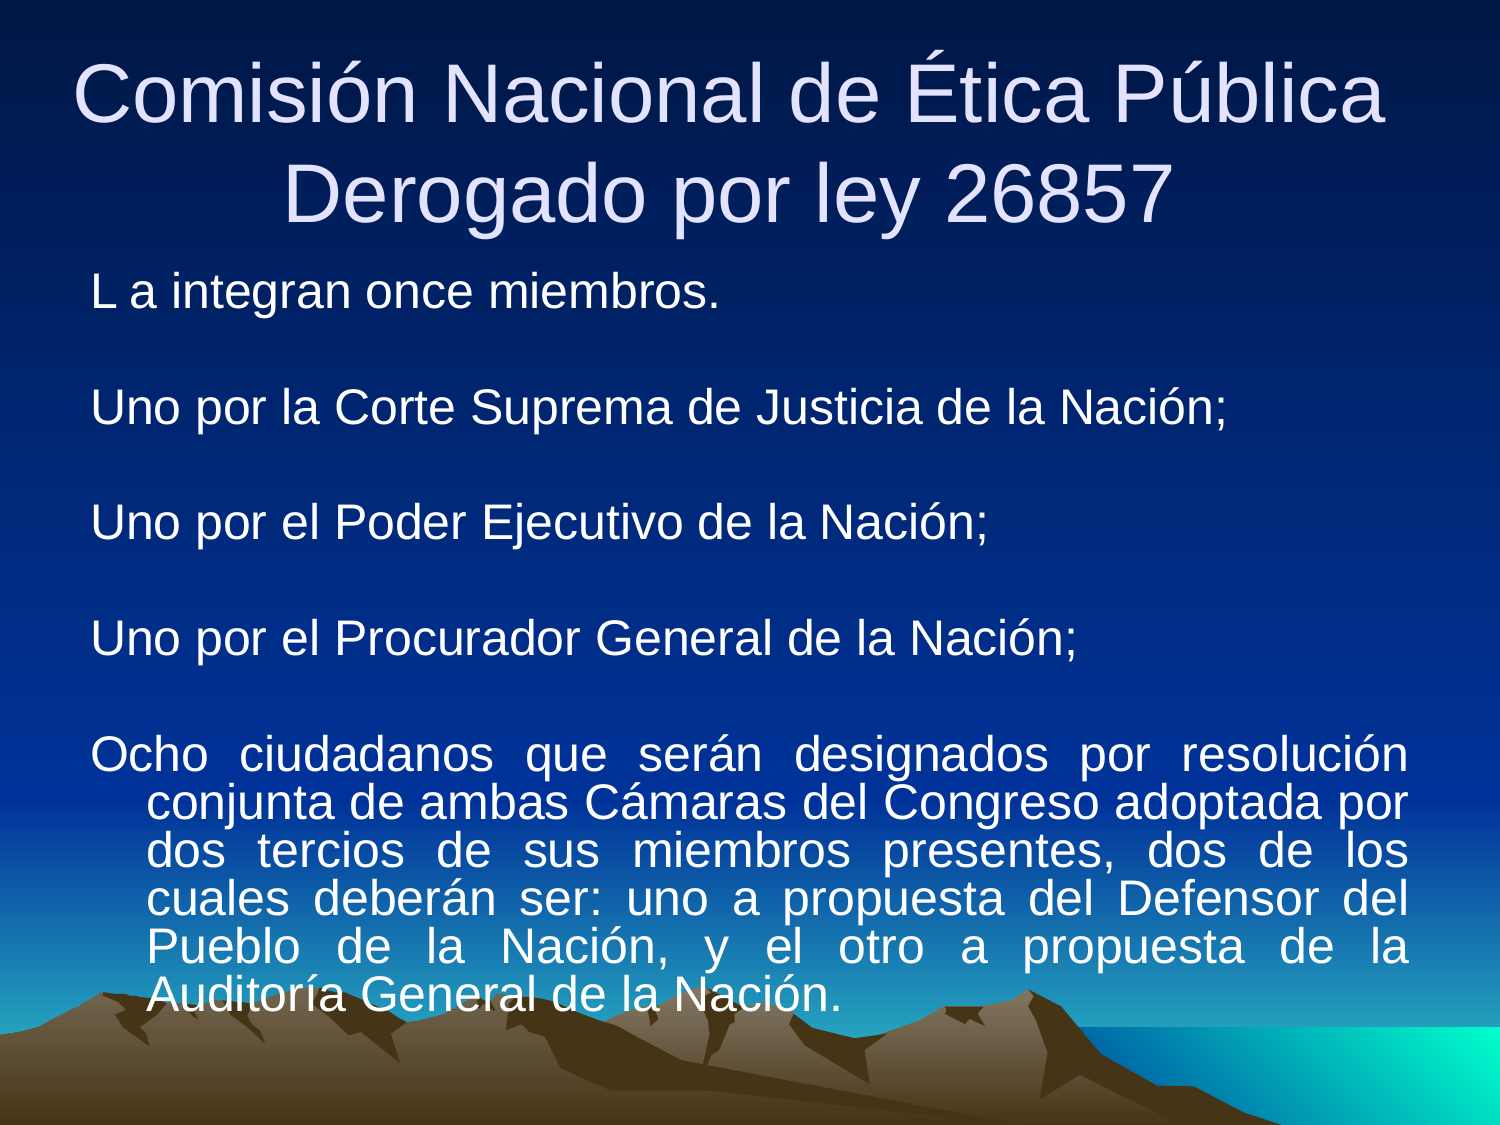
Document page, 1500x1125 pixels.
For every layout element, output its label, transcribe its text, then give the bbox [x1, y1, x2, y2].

title Comisión Nacional de Ética Pública Derogado por ley 26857 [0, 45, 1459, 234]
list L a integran once miembros. Uno por la Corte Suprema de Justicia de la Nación; Uno por el Poder Ejecutivo de la Nación; Uno por el Procurador General de la Nación; Ocho ciudadanos que serán designados por resolución conjunta de ambas Cámaras del Congreso adoptada por dos tercios de sus miembros presentes, dos de los cuales deberán ser: uno a propuesta del Defensor del Pueblo de la Nación, y el otro a propuesta de la Auditoría General de la Nación. [75, 262, 1425, 1000]
